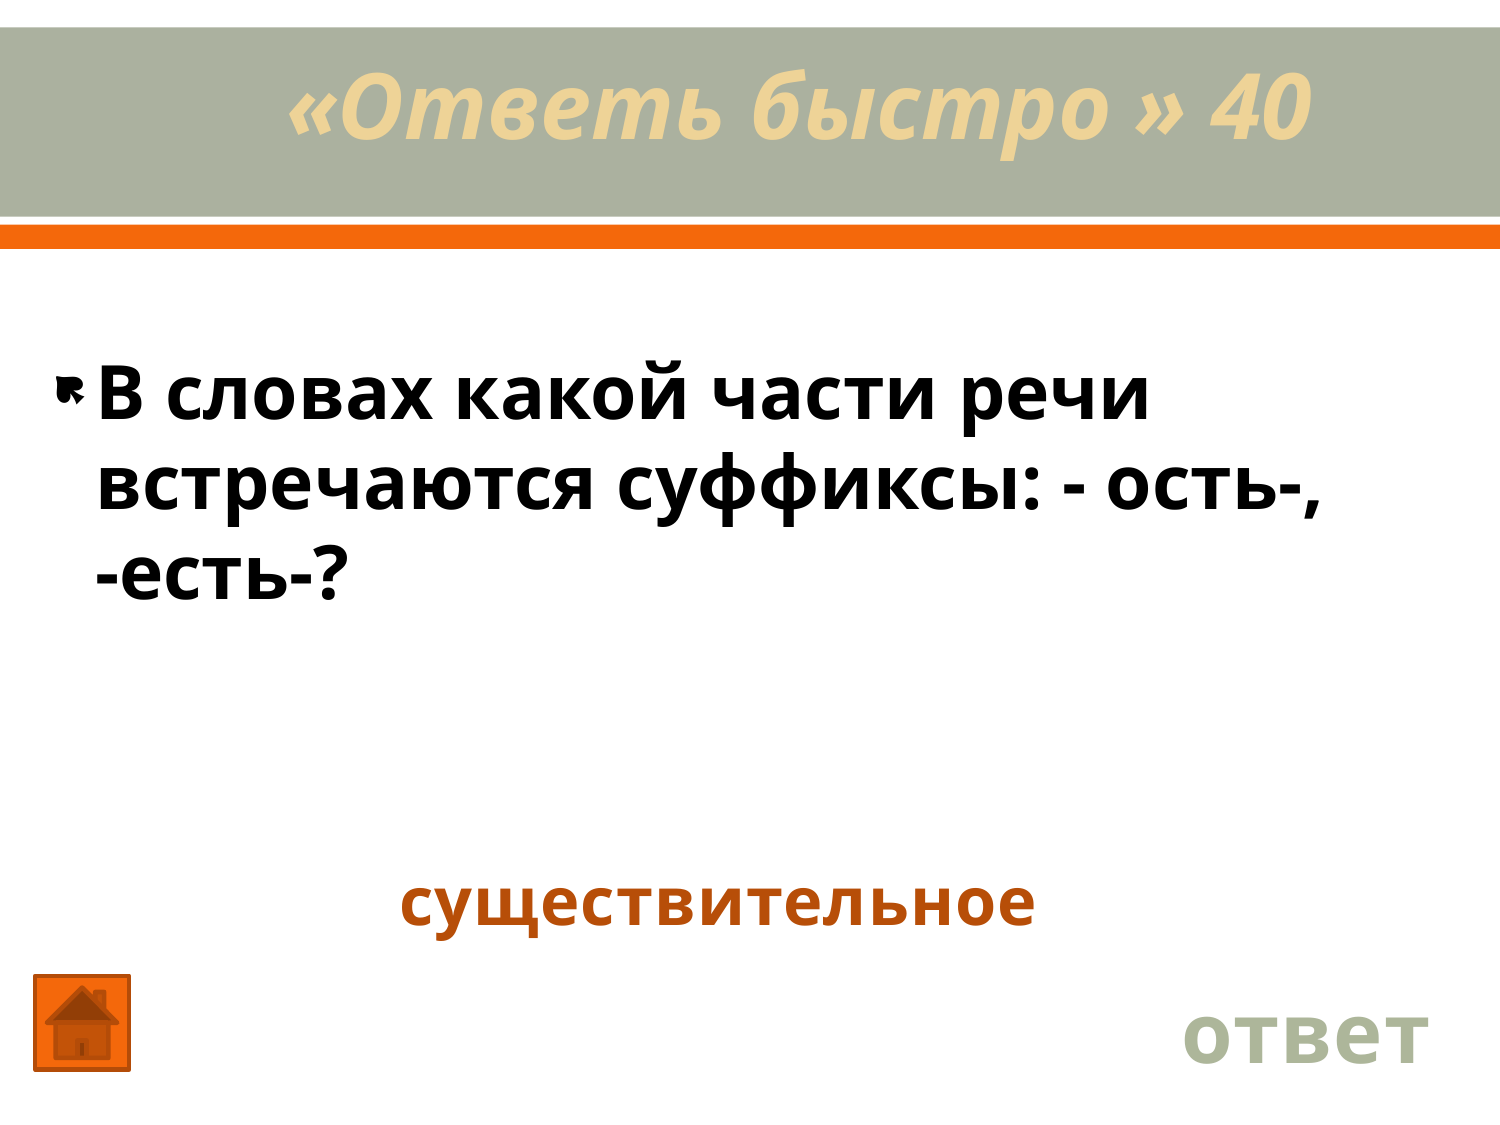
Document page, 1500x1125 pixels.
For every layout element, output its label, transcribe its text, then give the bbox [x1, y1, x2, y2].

text_box В словах какой части речи встречаются суффиксы: - ость-, -есть-? [35, 255, 1435, 705]
text_box ответ [1163, 972, 1449, 1088]
text_box существительное [293, 851, 1145, 947]
text_box [33, 974, 131, 1072]
title «Ответь быстро » 40 [76, 19, 1376, 170]
